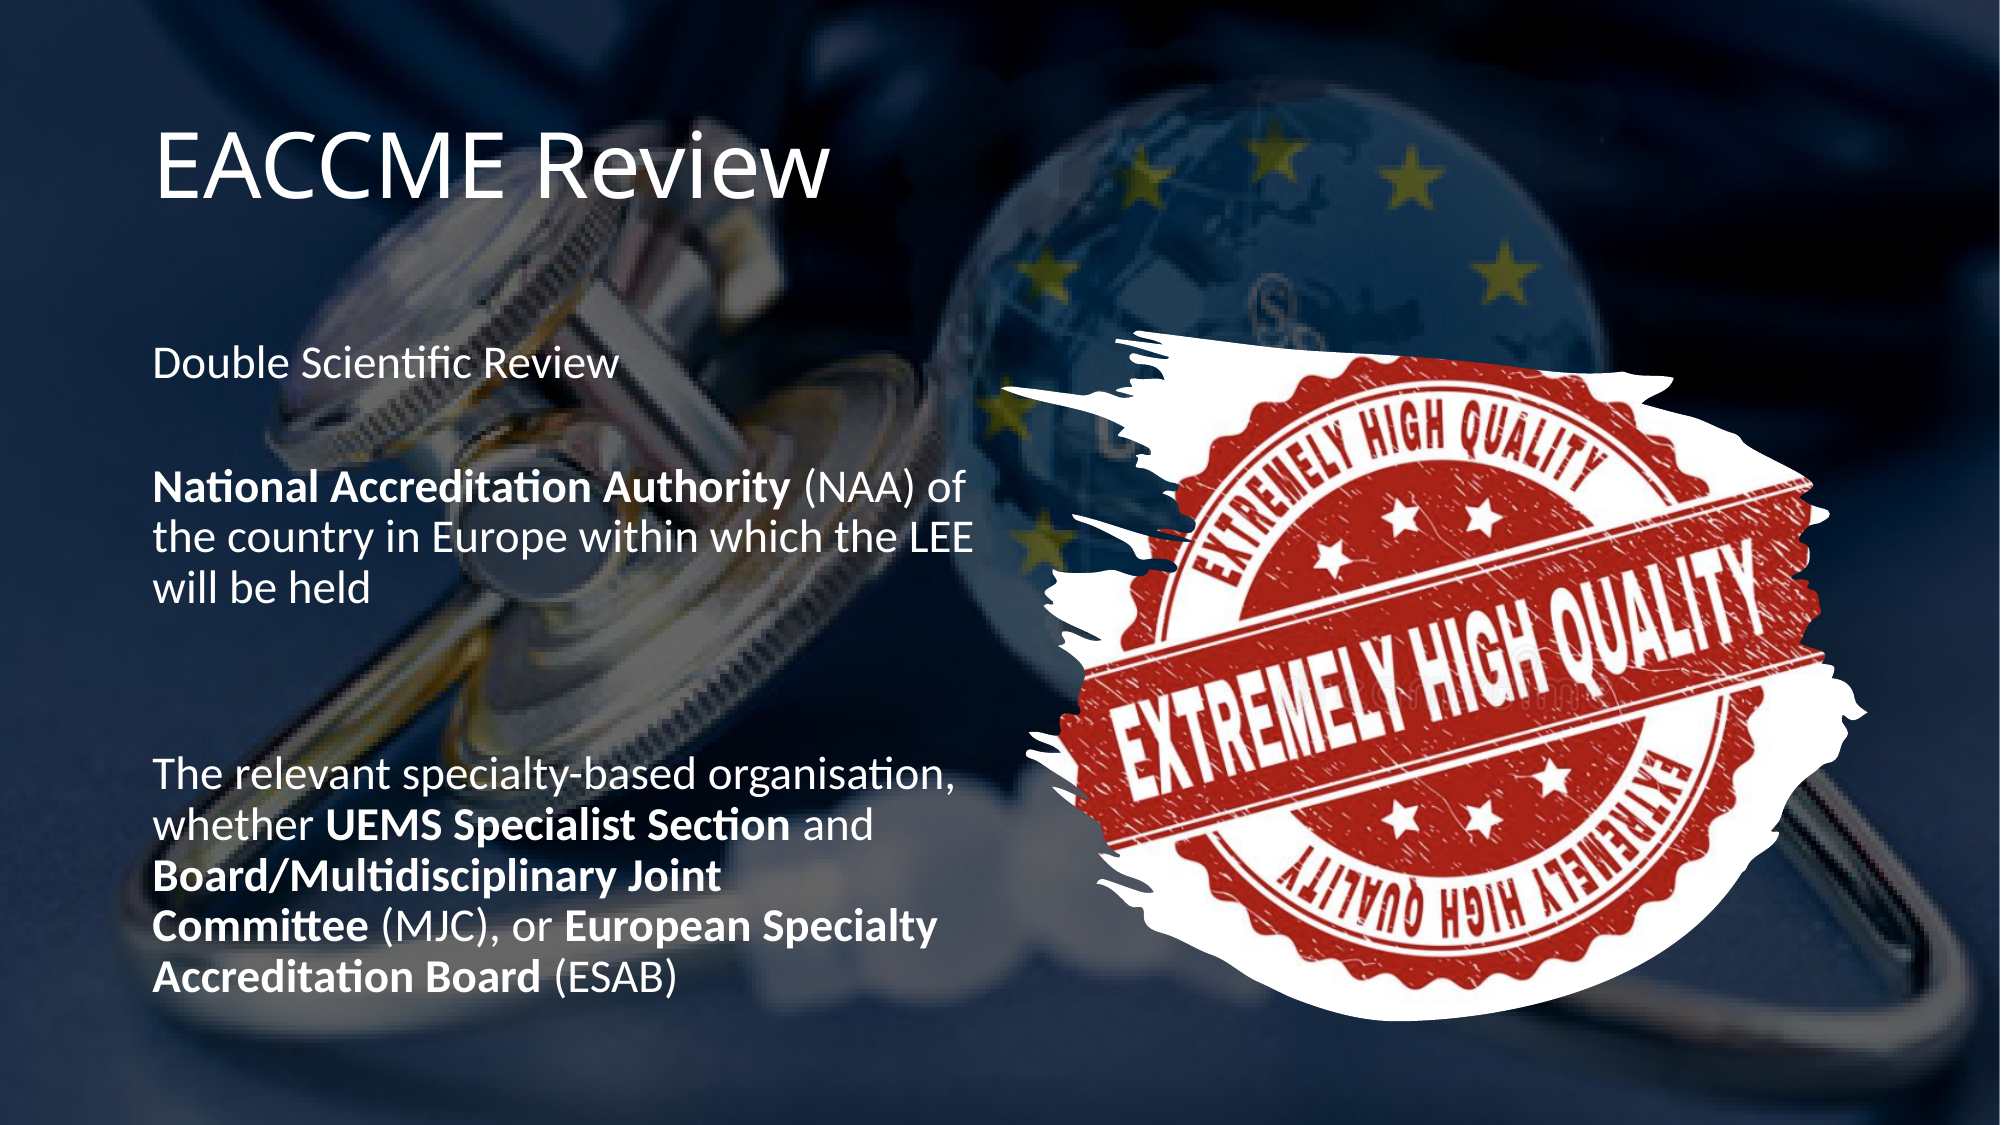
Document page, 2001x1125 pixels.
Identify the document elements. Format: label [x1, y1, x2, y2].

list [0, 0, 2000, 1125]
picture [1000, 330, 1868, 1022]
